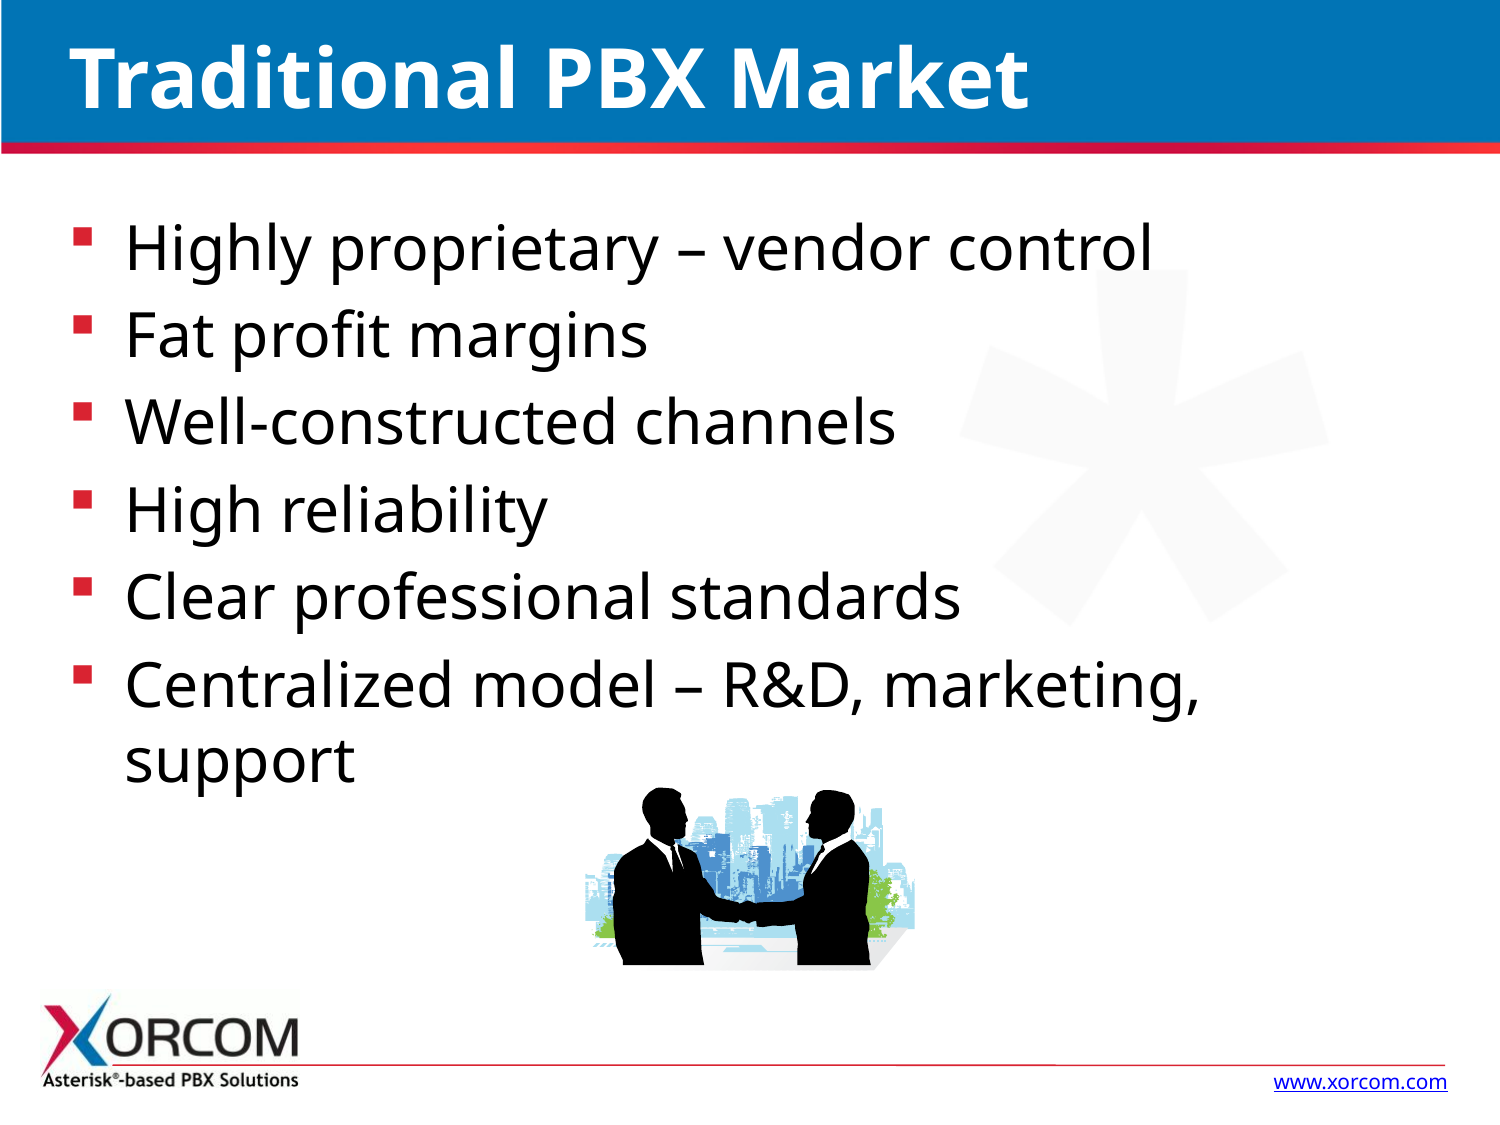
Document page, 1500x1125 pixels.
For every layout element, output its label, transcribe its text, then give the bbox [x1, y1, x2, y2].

picture [0, 0, 1500, 988]
list Highly proprietary – vendor control Fat profit margins Well-constructed channels High reliability Clear professional standards Centralized model – R&D, marketing, support [53, 199, 1451, 938]
title Traditional PBX Market [53, 24, 1463, 125]
picture [40, 989, 300, 1088]
